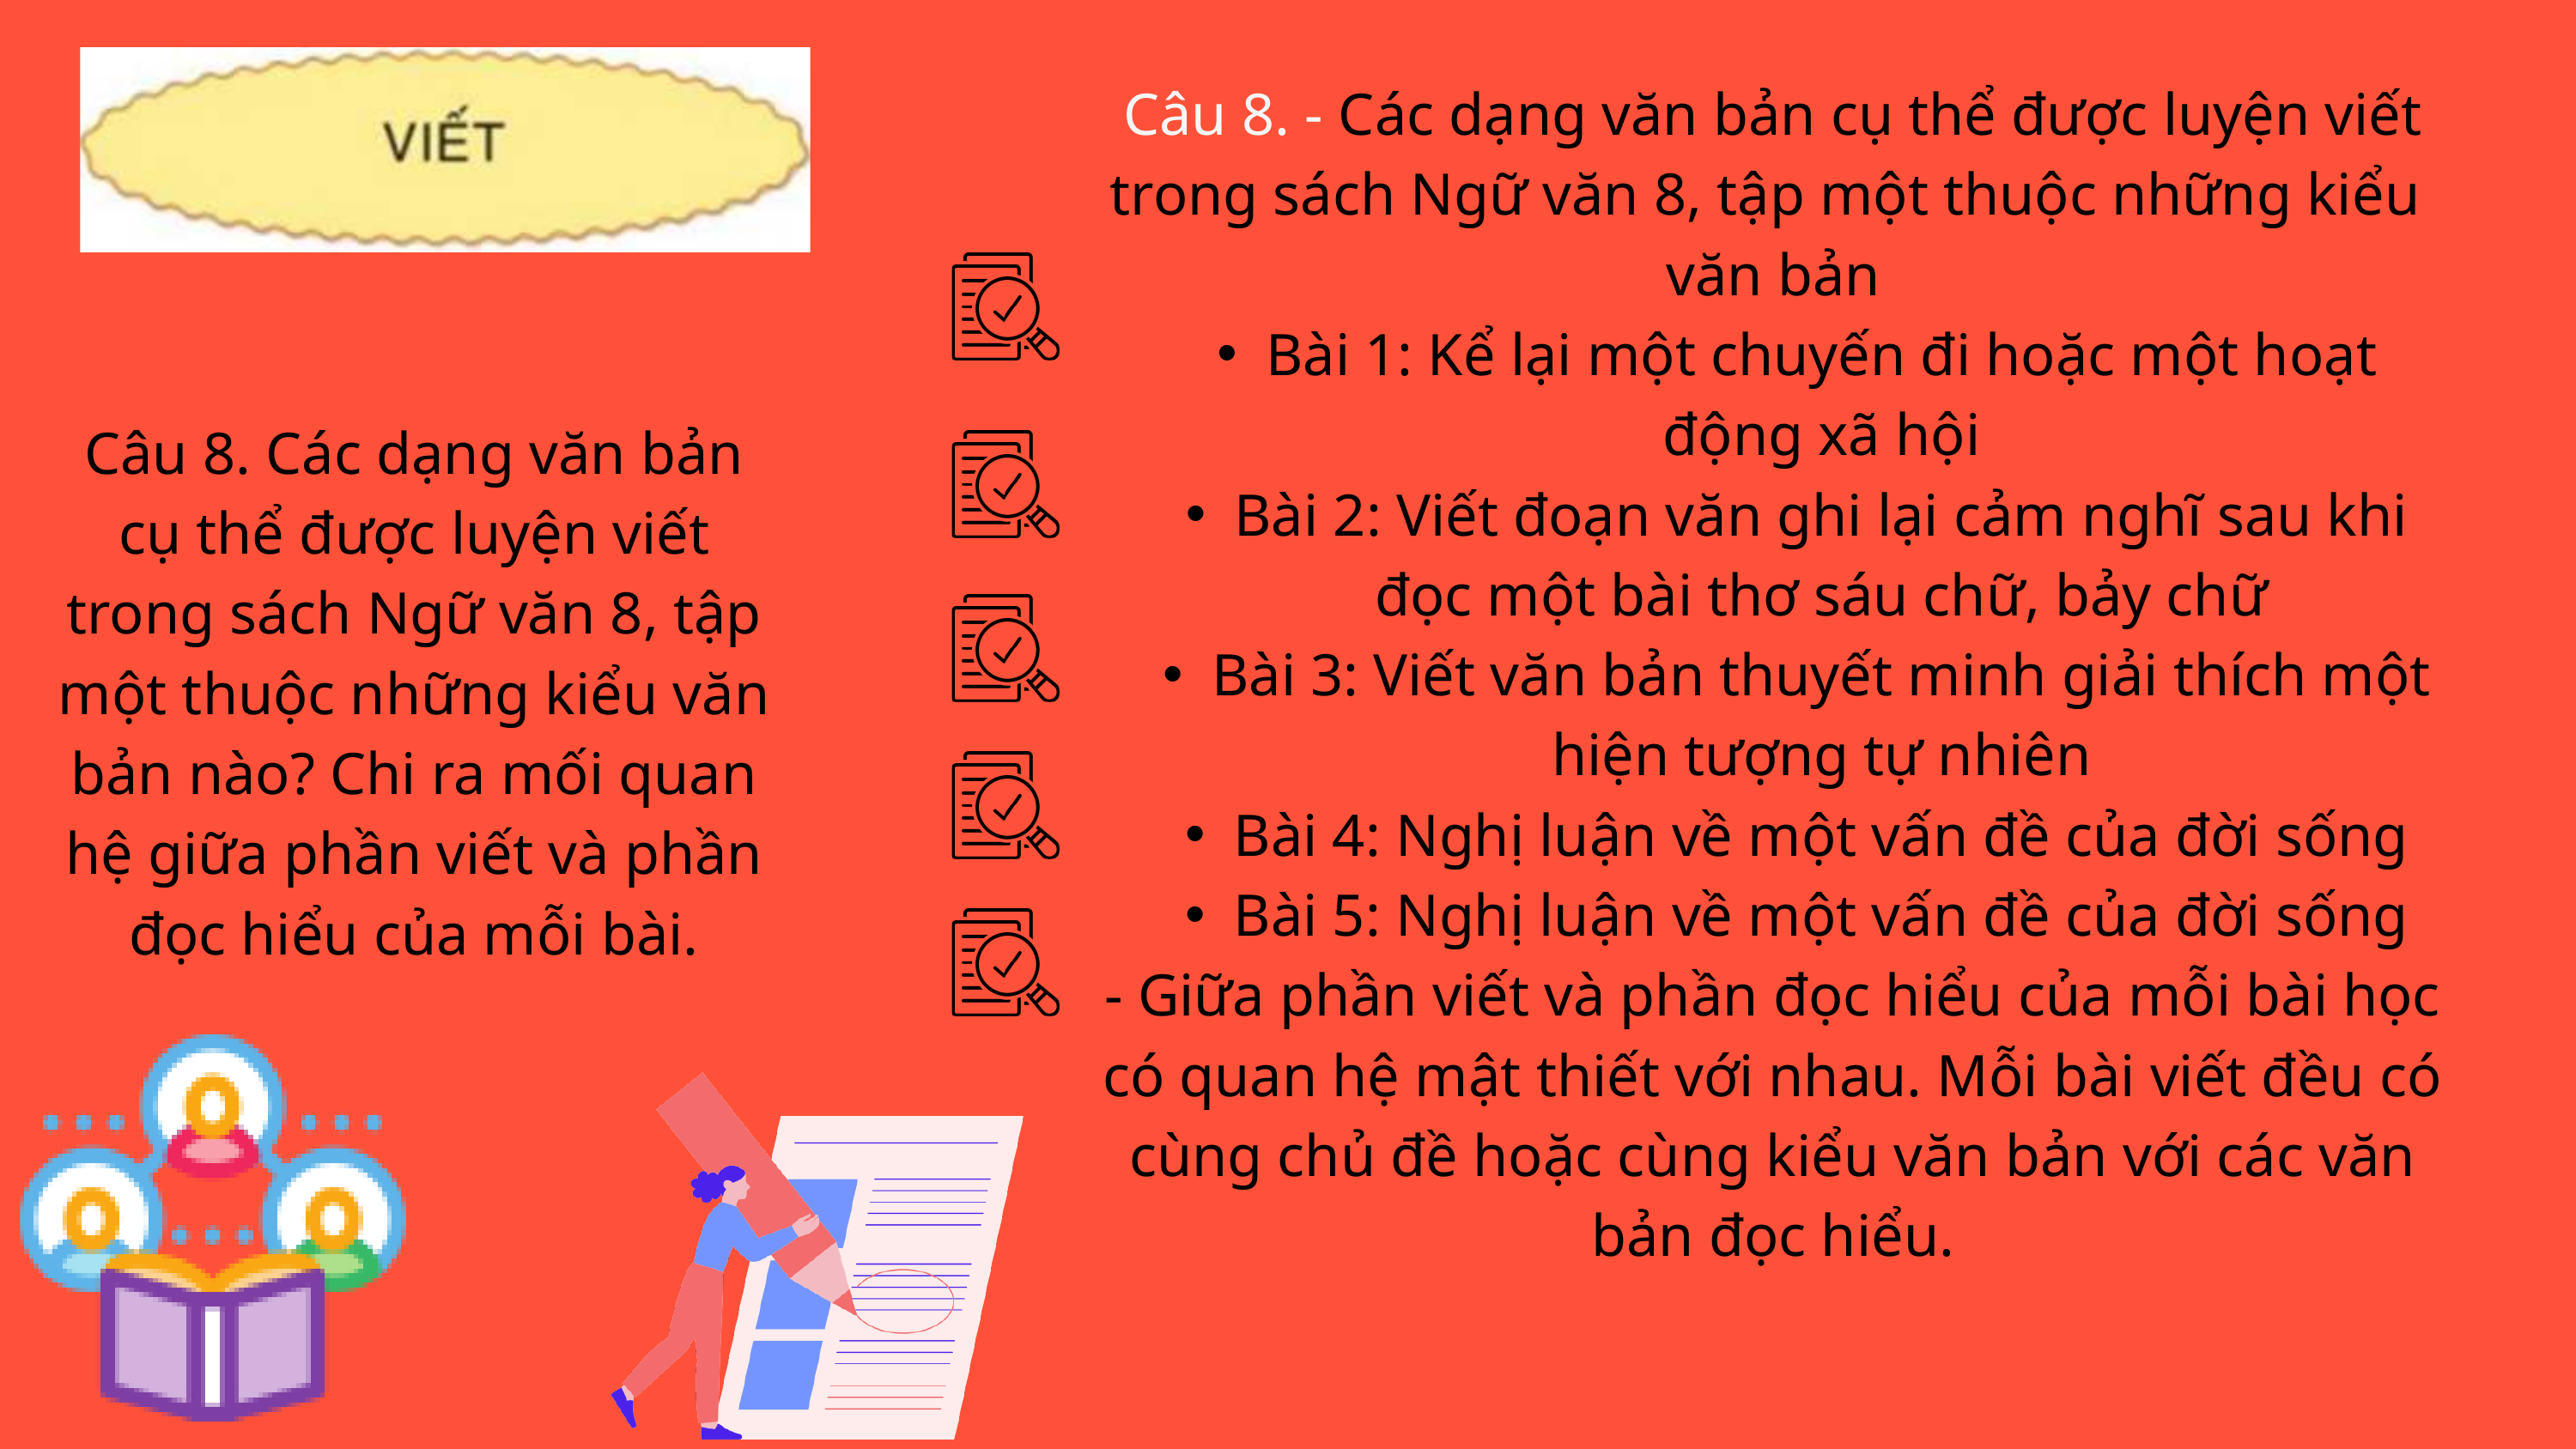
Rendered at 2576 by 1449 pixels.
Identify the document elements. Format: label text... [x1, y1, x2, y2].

text_box [951, 594, 1060, 702]
text_box [951, 252, 1060, 361]
text_box [951, 430, 1060, 538]
text_box [611, 1072, 1024, 1440]
text_box [20, 1034, 411, 1427]
text_box Câu 8. - Các dạng văn bản cụ thể được luyện viết trong sách Ngữ văn 8, tập một thuộc những kiểu văn bản Bài 1: Kể lại một chuyến đi hoặc một hoạt động xã hội Bài 2: Viết đoạn văn ghi lại cảm nghĩ sau khi đọc một bài thơ sáu chữ, bảy chữ Bài 3: Viết văn bản thuyết minh giải thích một hiện tượng tự nhiên Bài 4: Nghị luận về một vấn đề của đời sống Bài 5: Nghị luận về một vấn đề của đời sống - Giữa phần viết và phần đọc hiểu của mỗi bài học có quan hệ mật thiết với nhau. Mỗi bài viết đều có cùng chủ đề hoặc cùng kiểu văn bản với các văn bản đọc hiểu. [1097, 66, 2449, 1349]
text_box [951, 751, 1060, 859]
text_box Câu 8. Các dạng văn bản cụ thể được luyện viết trong sách Ngữ văn 8, tập một thuộc những kiểu văn bản nào? Chi ra mối quan hệ giữa phần viết và phần đọc hiểu của mỗi bài. [46, 405, 782, 1046]
text_box [951, 908, 1060, 1016]
text_box [80, 47, 811, 253]
